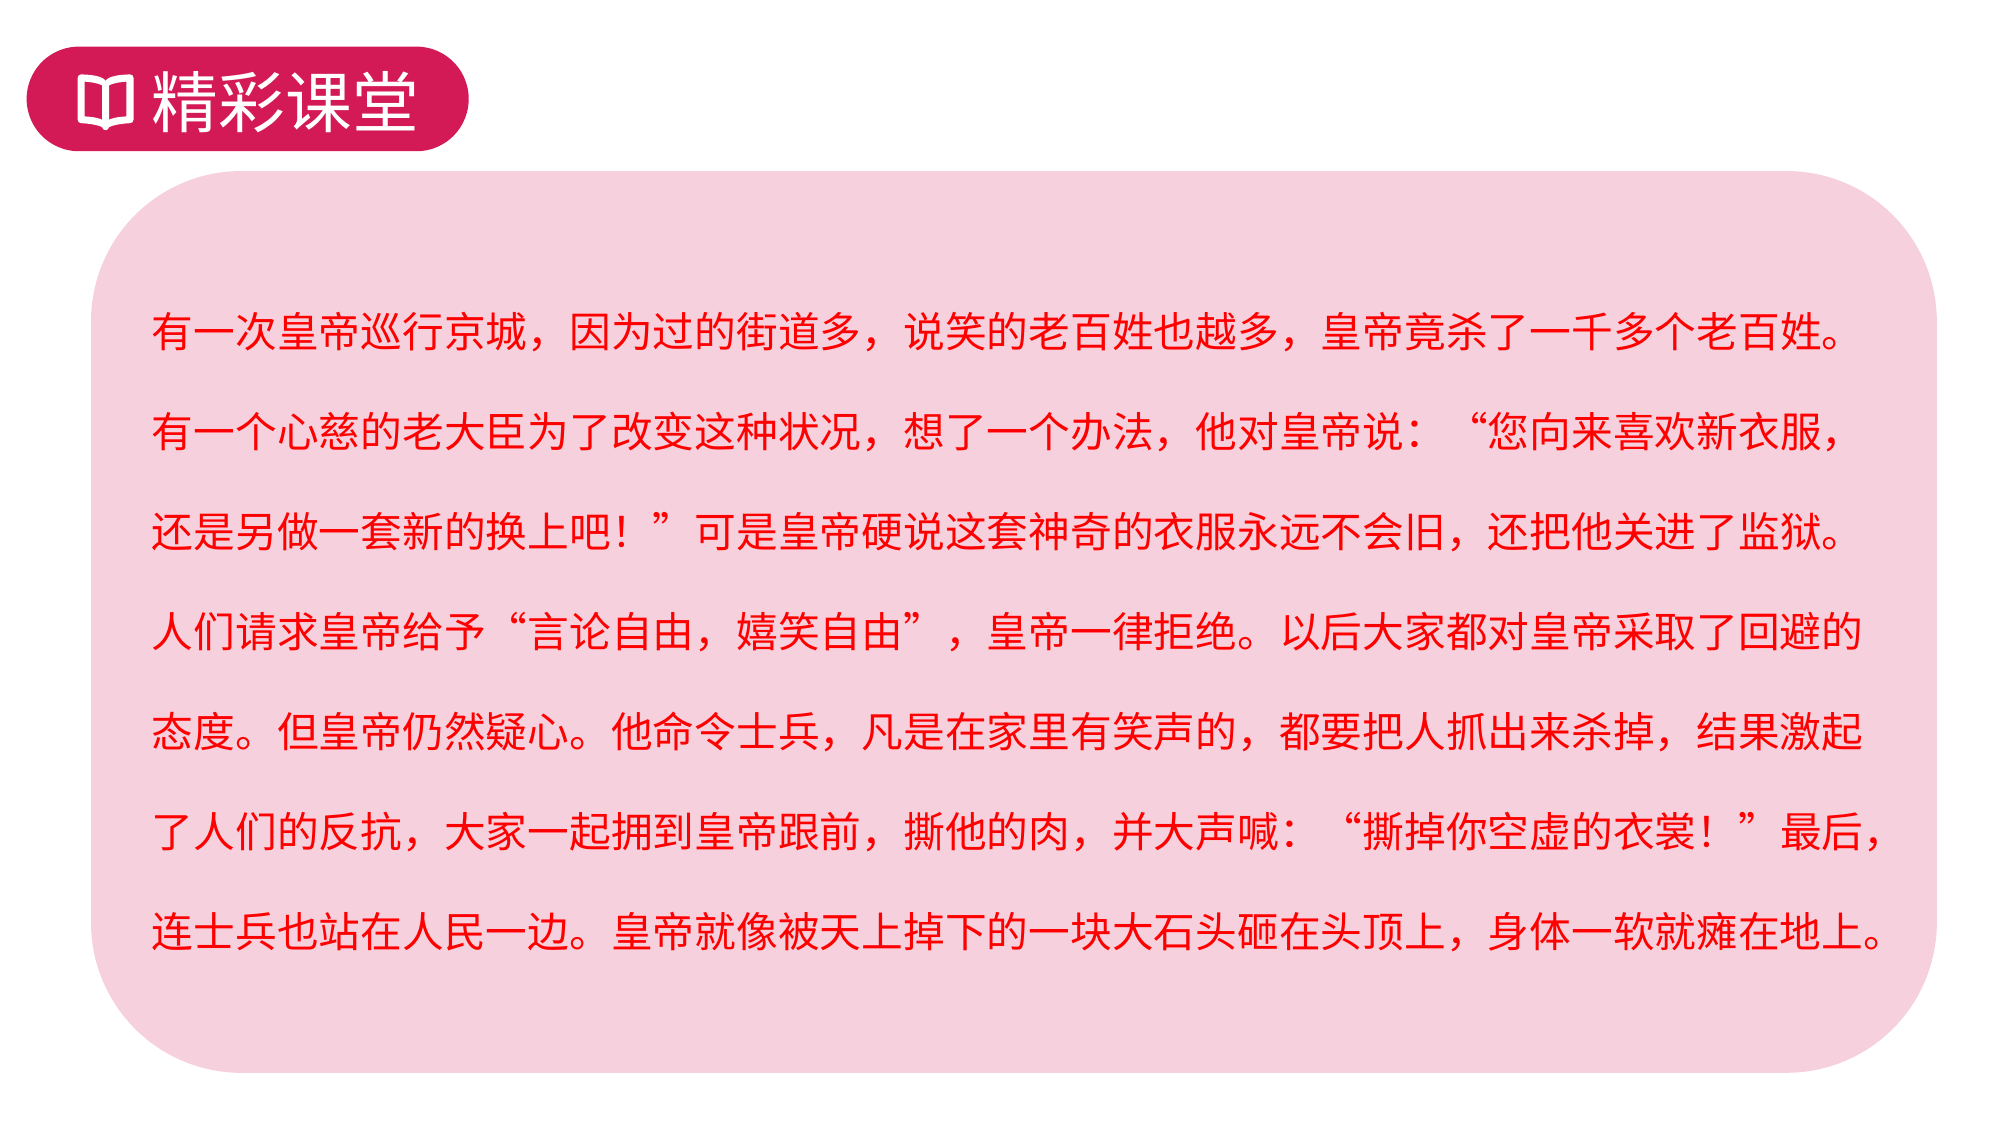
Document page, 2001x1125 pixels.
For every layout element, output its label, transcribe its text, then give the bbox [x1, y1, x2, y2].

text_box [77, 74, 134, 131]
text_box [25, 45, 470, 153]
text_box 有一次皇帝巡行京城，因为过的街道多，说笑的老百姓也越多，皇帝竟杀了一千多个老百姓。有一个心慈的老大臣为了改变这种状况，想了一个办法，他对皇帝说：“您向来喜欢新衣服，还是另做一套新的换上吧！”可是皇帝硬说这套神奇的衣服永远不会旧，还把他关进了监狱。人们请求皇帝给予“言论自由，嬉笑自由”，皇帝一律拒绝。以后大家都对皇帝采取了回避的态度。但皇帝仍然疑心。他命令士兵，凡是在家里有笑声的，都要把人抓出来杀掉，结果激起了人们的反抗，大家一起拥到皇帝跟前，撕他的肉，并大声喊：“撕掉你空虚的衣裳！”最后，连士兵也站在人民一边。皇帝就像被天上掉下的一块大石头砸在头顶上，身体一软就瘫在地上。 [137, 248, 1890, 964]
text_box 精彩课堂 [137, 53, 444, 149]
